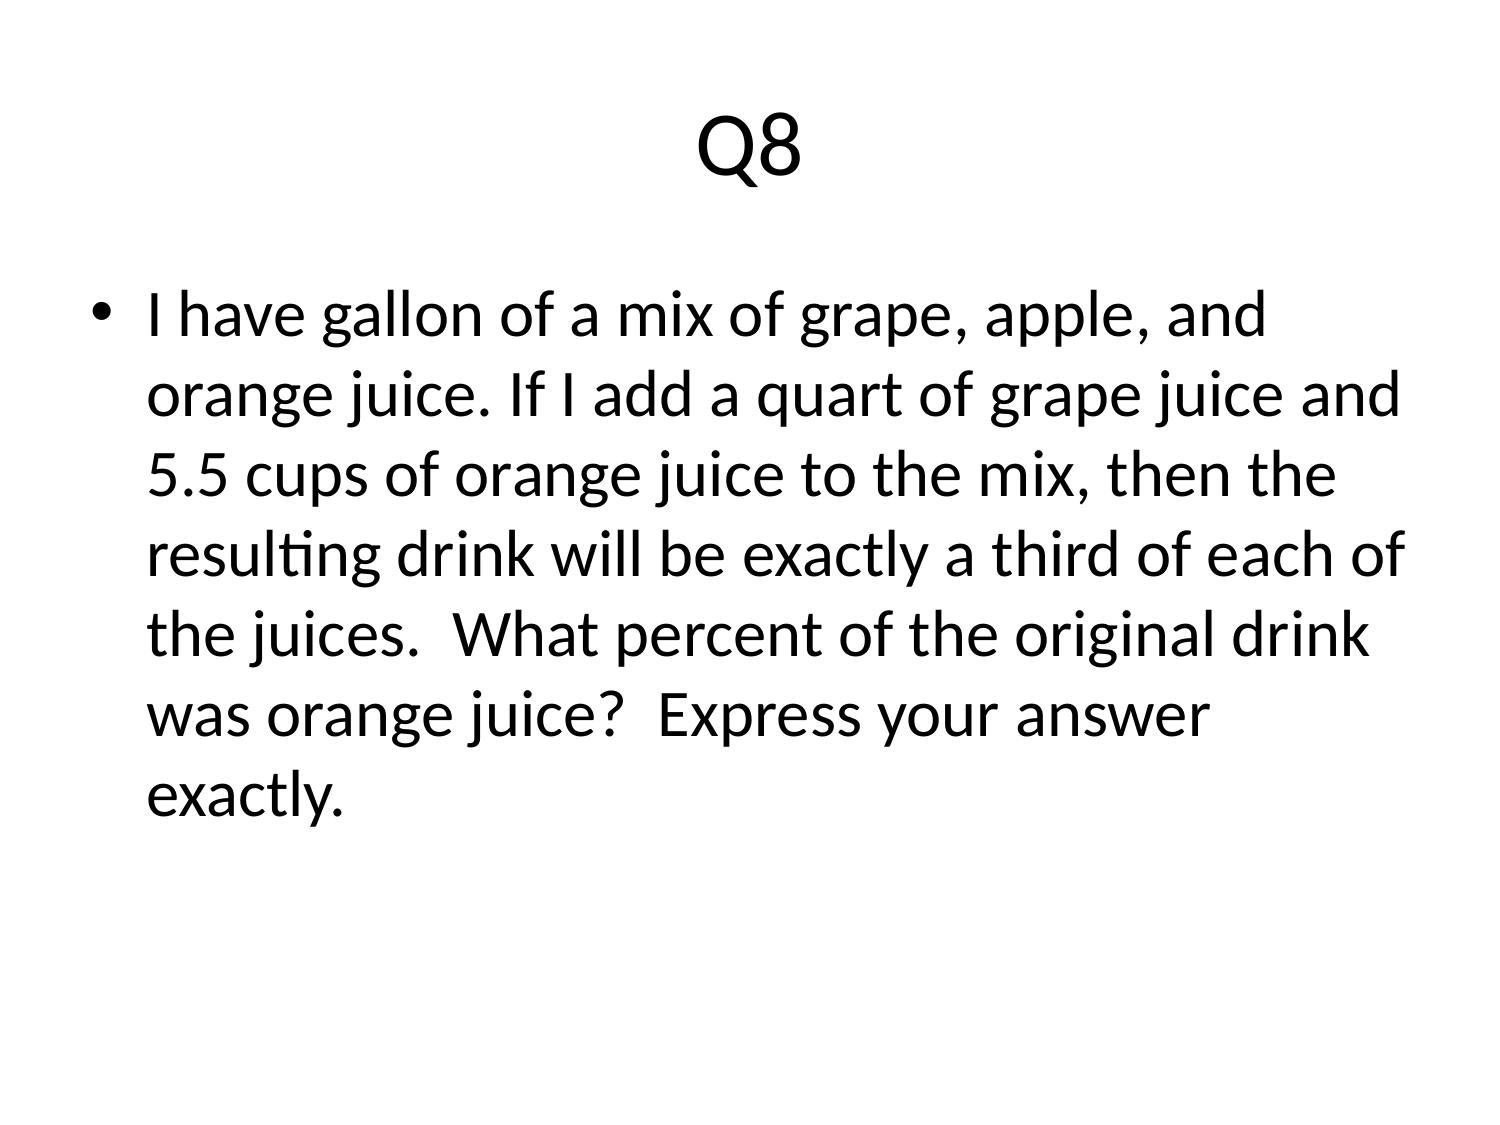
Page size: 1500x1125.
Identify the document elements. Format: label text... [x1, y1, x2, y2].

list I have gallon of a mix of grape, apple, and orange juice. If I add a quart of grape juice and 5.5 cups of orange juice to the mix, then the resulting drink will be exactly a third of each of the juices. What percent of the original drink was orange juice? Express your answer exactly. [75, 262, 1425, 1005]
title Q8 [75, 45, 1425, 233]
